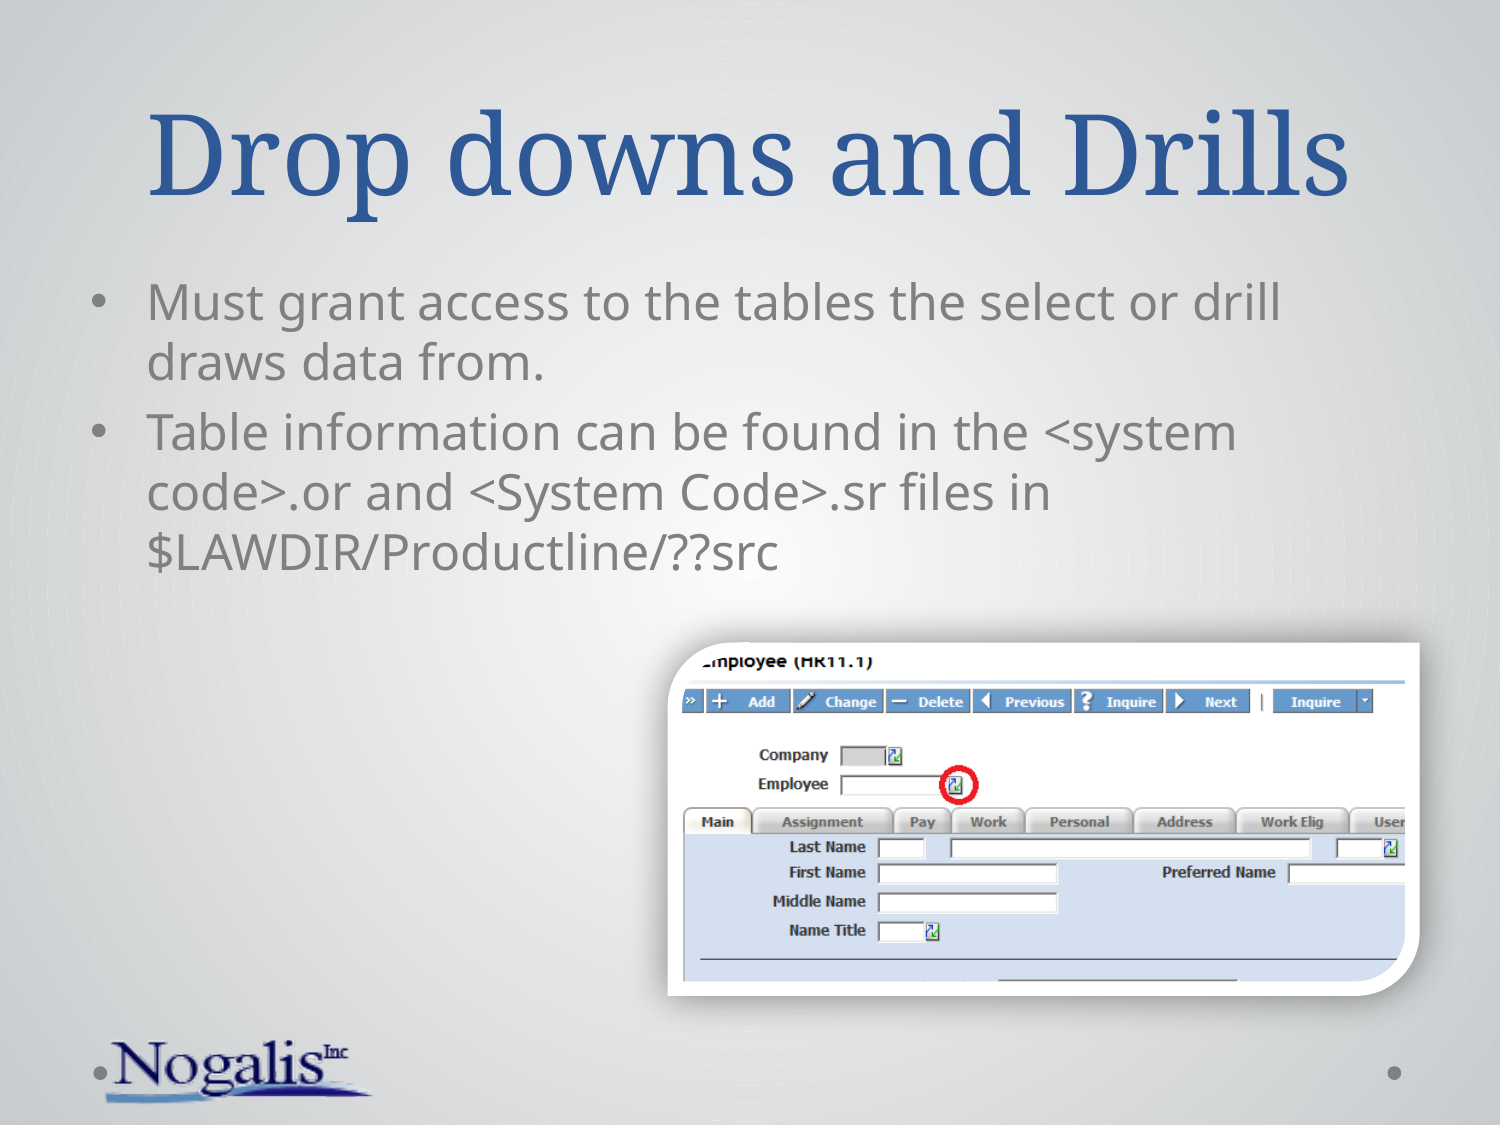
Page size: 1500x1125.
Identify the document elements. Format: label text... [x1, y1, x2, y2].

picture [674, 649, 1413, 989]
picture [88, 1030, 379, 1116]
list Must grant access to the tables the select or drill draws data from. Table information can be found in the <system code>.or and <System Code>.sr files in $LAWDIR/Productline/??src [75, 262, 1425, 1005]
title Drop downs and Drills [75, 0, 1425, 225]
